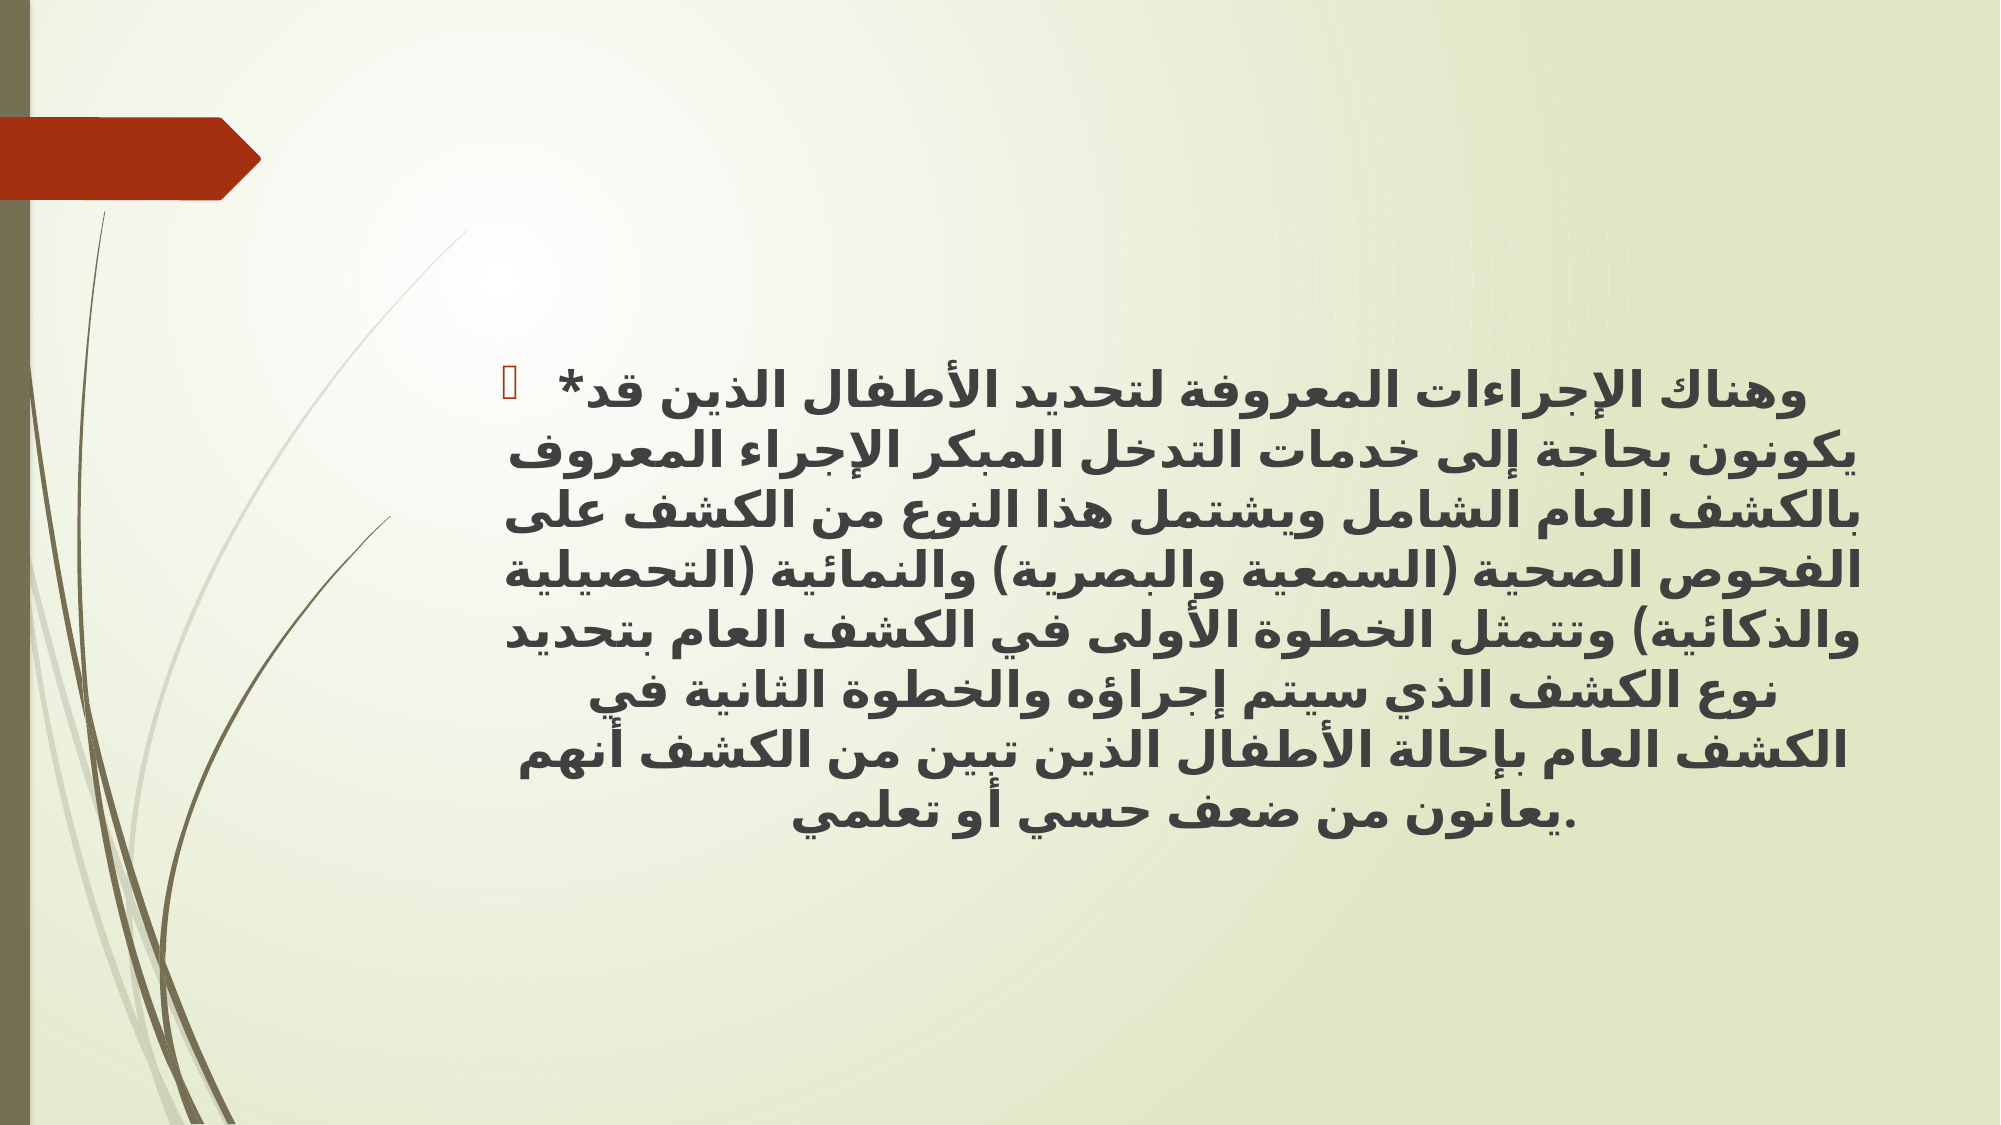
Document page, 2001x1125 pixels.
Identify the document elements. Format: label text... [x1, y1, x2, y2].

list *وهناك الإجراءات المعروفة لتحديد الأطفال الذين قد يكونون بحاجة إلى خدمات التدخل المبكر الإجراء المعروف بالكشف العام الشامل ويشتمل هذا النوع من الكشف على الفحوص الصحية (السمعية والبصرية) والنمائية (التحصيلية والذكائية) وتتمثل الخطوة الأولى في الكشف العام بتحديد نوع الكشف الذي سيتم إجراؤه والخطوة الثانية في الكشف العام بإحالة الأطفال الذين تبين من الكشف أنهم يعانون من ضعف حسي أو تعلمي. [424, 350, 1888, 970]
